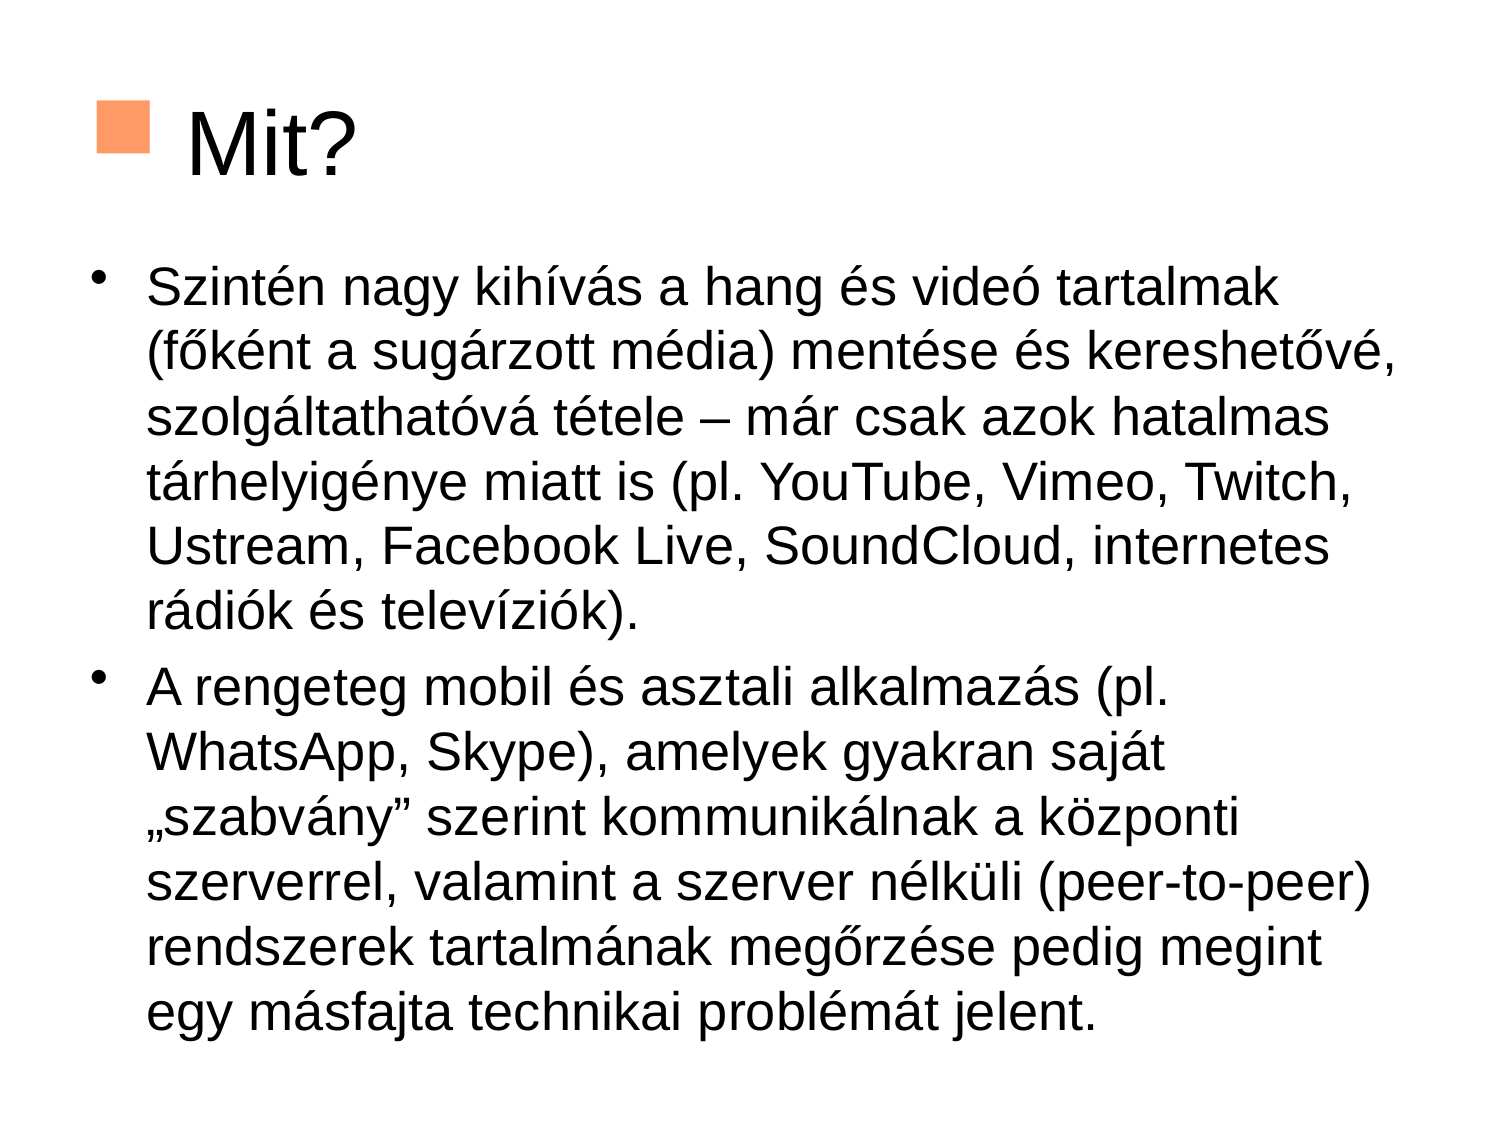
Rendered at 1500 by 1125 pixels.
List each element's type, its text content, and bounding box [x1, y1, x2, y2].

text_box Szintén nagy kihívás a hang és videó tartalmak (főként a sugárzott média) mentése és kereshetővé, szolgáltathatóvá tétele – már csak azok hatalmas tárhelyigénye miatt is (pl. YouTube, Vimeo, Twitch, Ustream, Facebook Live, SoundCloud, internetes rádiók és televíziók). A rengeteg mobil és asztali alkalmazás (pl. WhatsApp, Skype), amelyek gyakran saját „szabvány” szerint kommunikálnak a központi szerverrel, valamint a szerver nélküli (peer-to-peer) rendszerek tartalmának megőrzése pedig megint egy másfajta technikai problémát jelent. [75, 243, 1424, 1049]
text_box Mit? [74, 45, 1425, 233]
